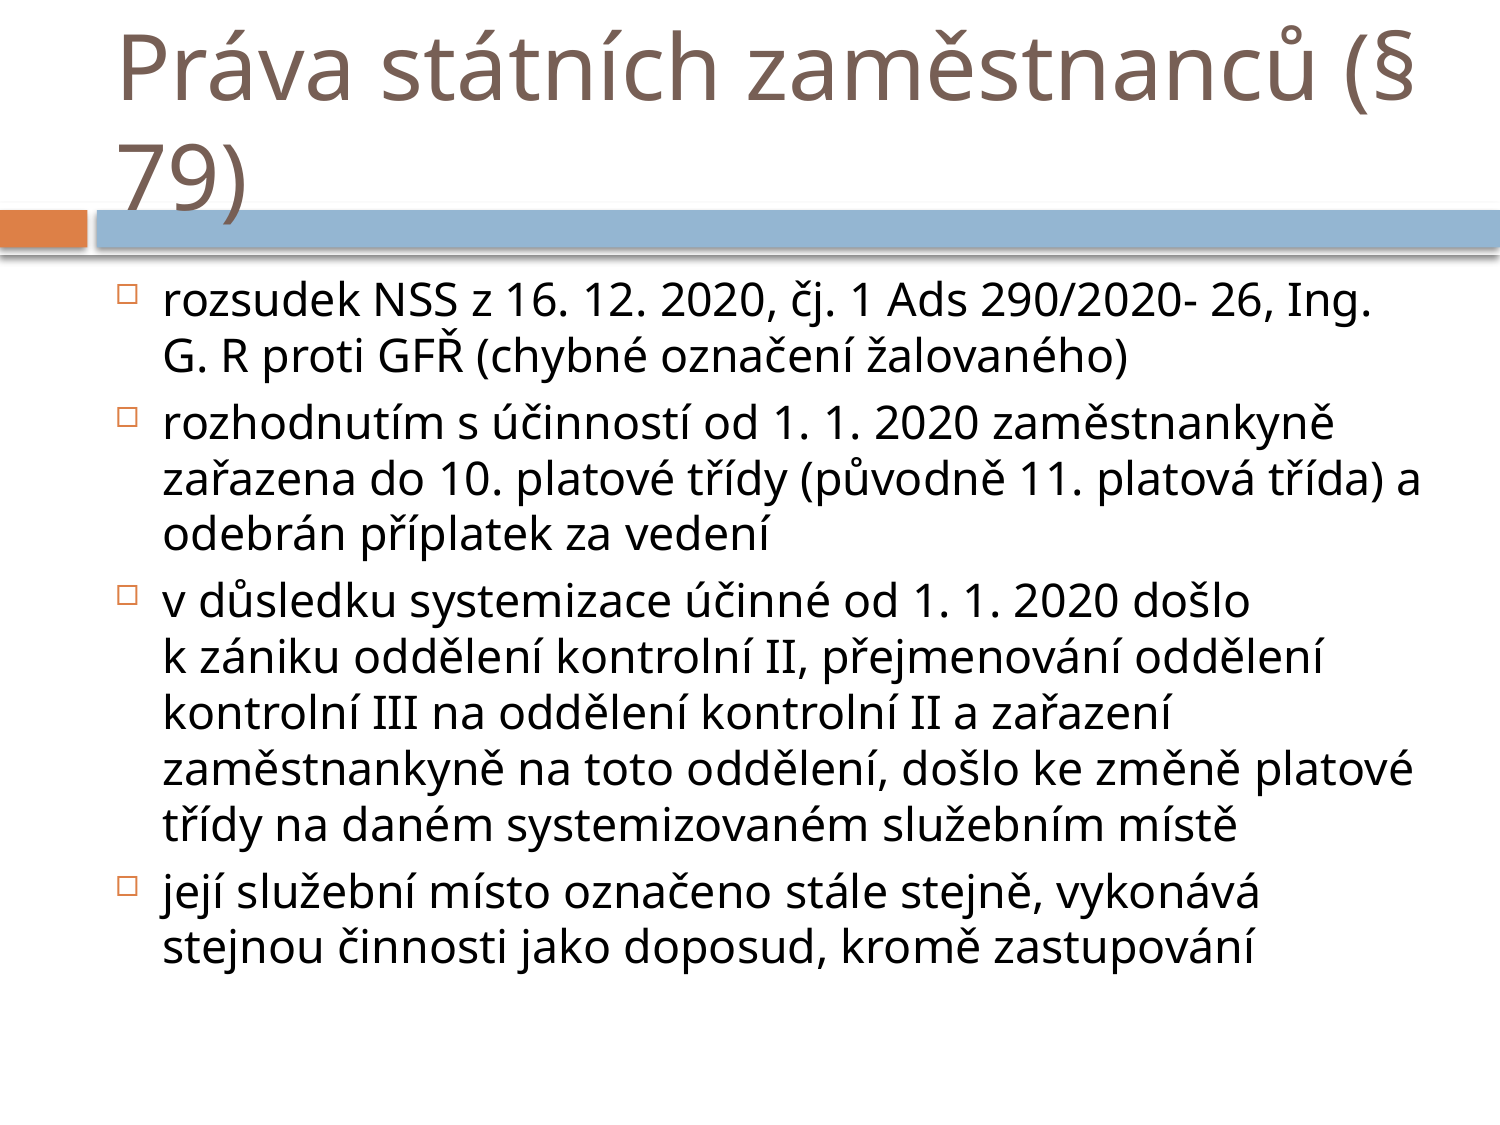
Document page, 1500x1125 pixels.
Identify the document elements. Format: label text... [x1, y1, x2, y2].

list rozsudek NSS z 16. 12. 2020, čj. 1 Ads 290/2020- 26, Ing. G. R proti GFŘ (chybné označení žalovaného) rozhodnutím s účinností od 1. 1. 2020 zaměstnankyně zařazena do 10. platové třídy (původně 11. platová třída) a odebrán příplatek za vedení v důsledku systemizace účinné od 1. 1. 2020 došlo k zániku oddělení kontrolní II, přejmenování oddělení kontrolní III na oddělení kontrolní II a zařazení zaměstnankyně na toto oddělení, došlo ke změně platové třídy na daném systemizovaném služebním místě její služební místo označeno stále stejně, vykonává stejnou činnosti jako doposud, kromě zastupování [100, 262, 1438, 1000]
title Práva státních zaměstnanců (§ 79) [100, 37, 1438, 200]
